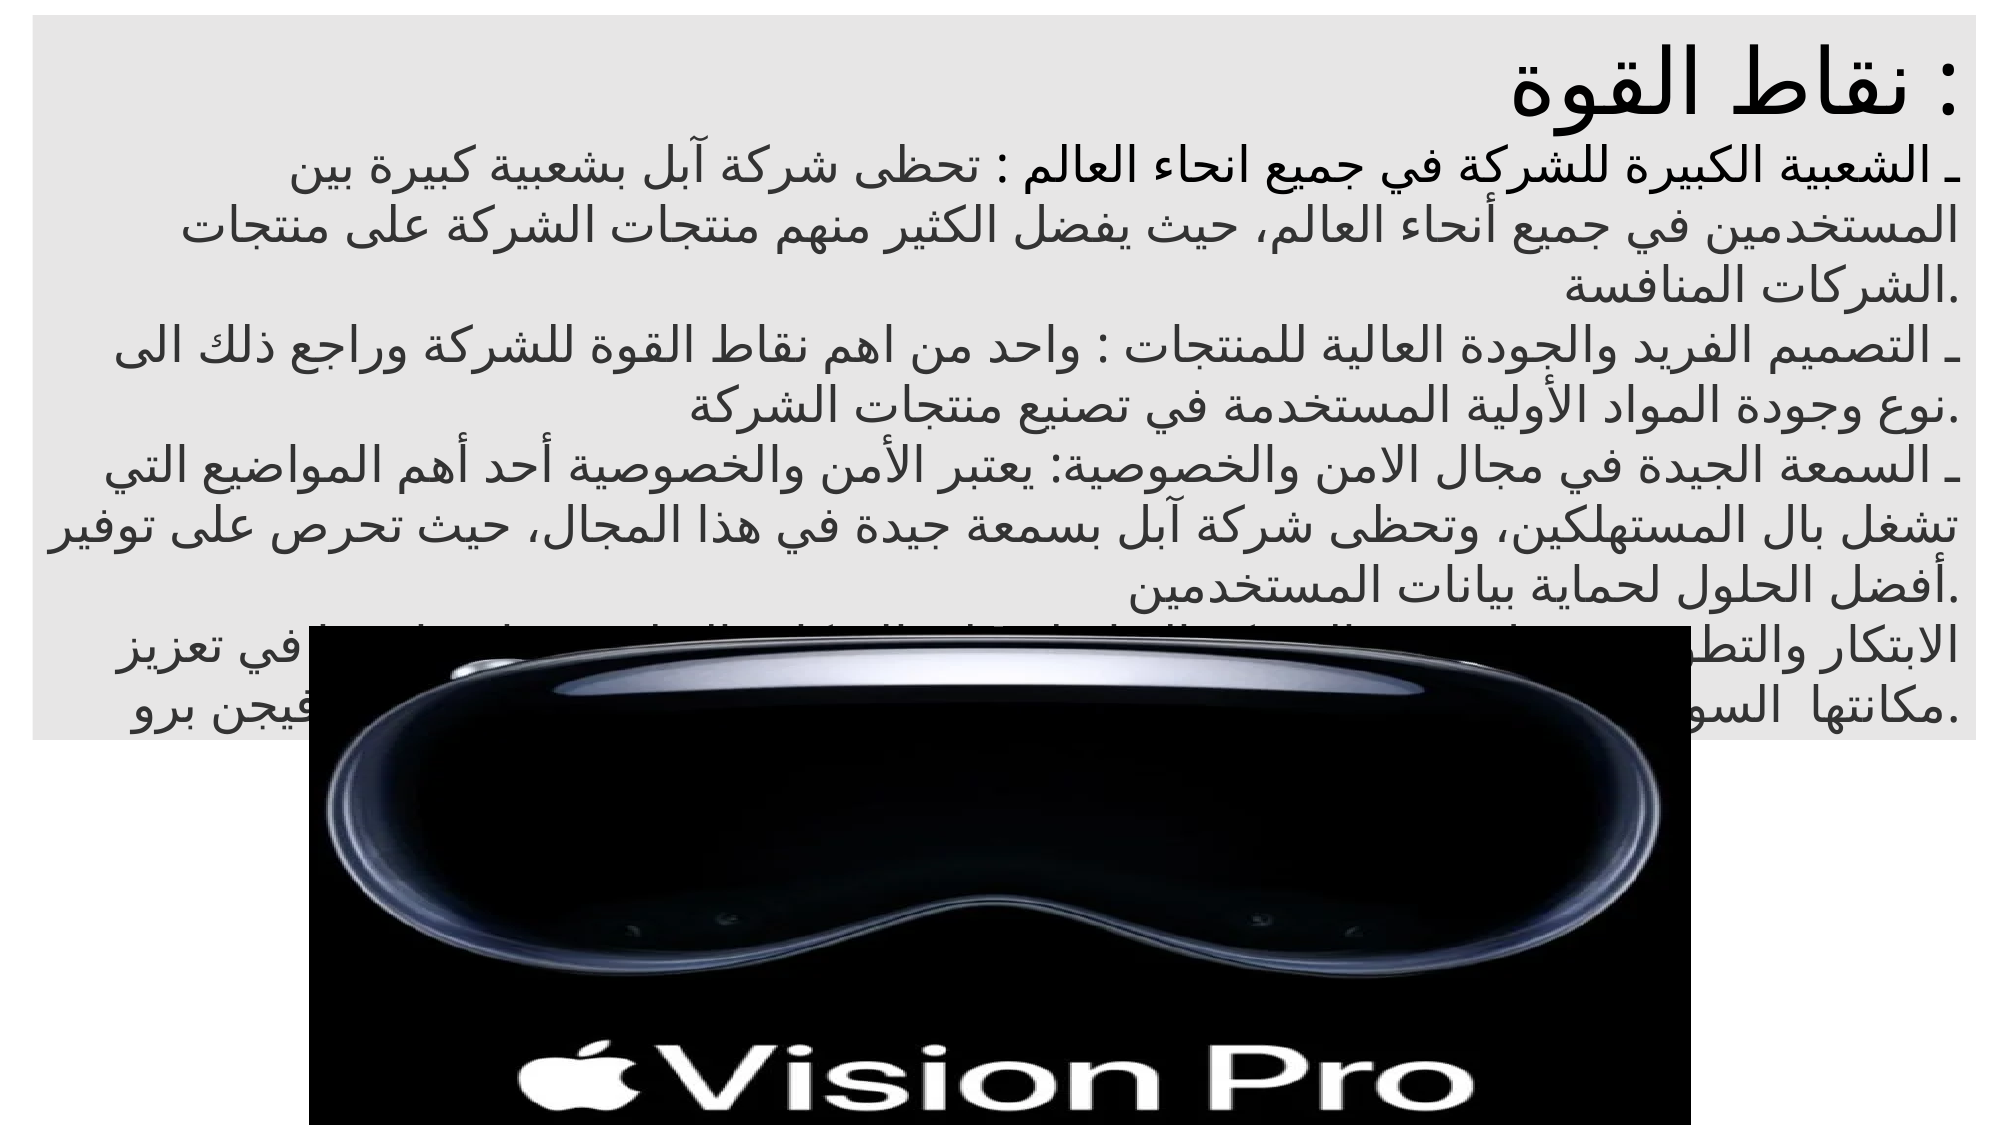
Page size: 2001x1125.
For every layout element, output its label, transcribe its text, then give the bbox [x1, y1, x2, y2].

text_box نقاط القوة : ـ الشعبية الكبيرة للشركة في جميع انحاء العالم : تحظى شركة آبل بشعبية كبيرة بين المستخدمين في جميع أنحاء العالم، حيث يفضل الكثير منهم منتجات الشركة على منتجات الشركات المنافسة. ـ التصميم الفريد والجودة العالية للمنتجات : واحد من اهم نقاط القوة للشركة وراجع ذلك الى نوع وجودة المواد الأولية المستخدمة في تصنيع منتجات الشركة. ـ السمعة الجيدة في مجال الامن والخصوصية: يعتبر الأمن والخصوصية أحد أهم المواضيع التي تشغل بال المستهلكين، وتحظى شركة آبل بسمعة جيدة في هذا المجال، حيث تحرص على توفير أفضل الحلول لحماية بيانات المستخدمين. الابتكار والتطوير: بفضل جهود الشركة التواصلة على الابتكار والتطوير هذا يساعدها في تعزيز مكانتها السوقية وجذب المزيد من المستخدمين مثل مااطلقت جهازها الجديد آبل فيجن برو. [32, 15, 1976, 740]
picture [309, 626, 1691, 1125]
